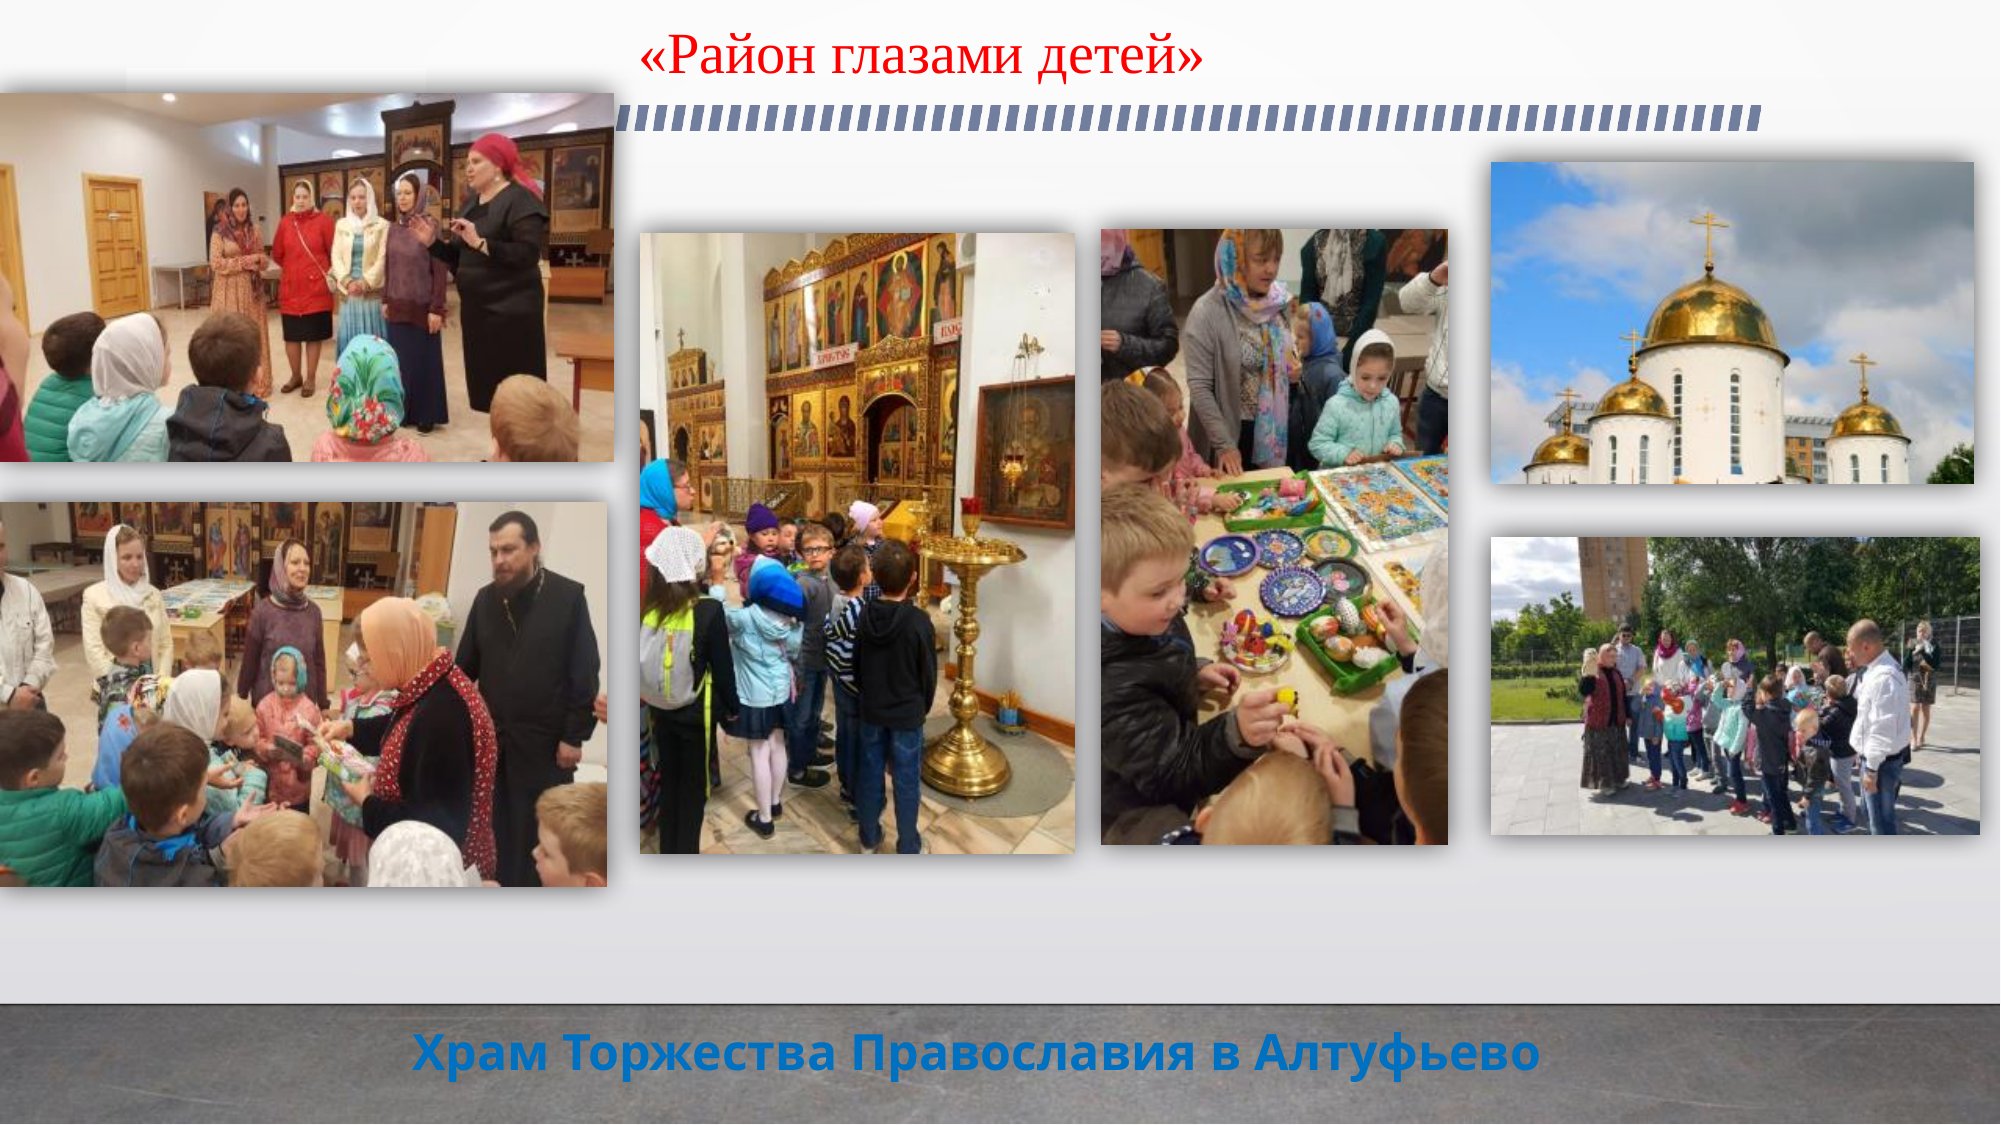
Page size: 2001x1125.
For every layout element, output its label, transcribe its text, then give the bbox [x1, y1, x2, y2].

text_box Храм Торжества Православия в Алтуфьево [397, 1013, 1557, 1089]
text_box «Район глазами детей» [442, 7, 1402, 93]
picture [1491, 161, 1974, 485]
picture [640, 233, 1075, 855]
picture [1101, 229, 1448, 846]
picture [1491, 537, 1980, 835]
picture [0, 1004, 2000, 1124]
picture [0, 502, 607, 887]
picture [644, 491, 659, 501]
picture [0, 93, 614, 463]
